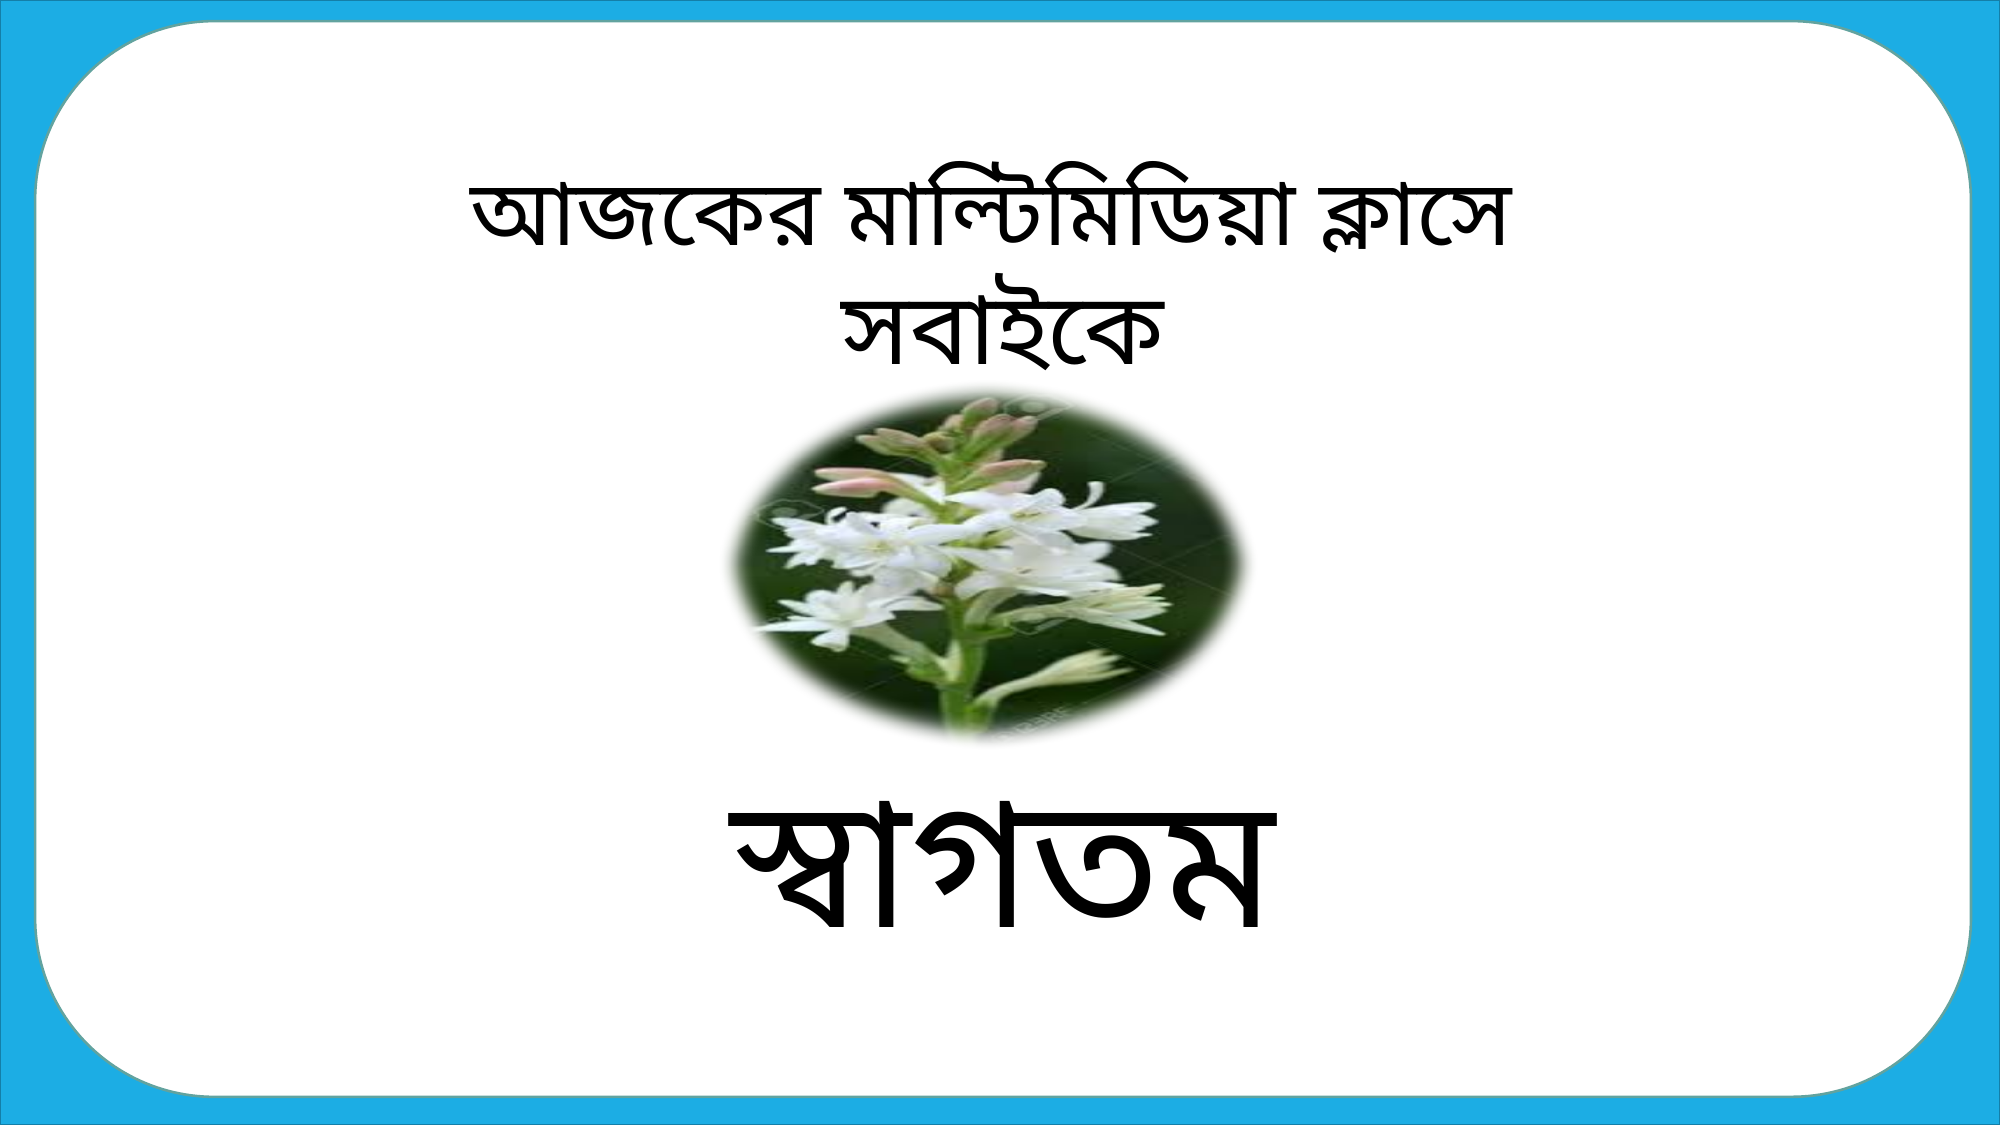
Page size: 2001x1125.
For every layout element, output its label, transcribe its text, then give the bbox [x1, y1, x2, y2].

picture [716, 378, 1260, 751]
text_box আজকের মাল্টিমিডিয়া ক্লাসে সবাইকে স্বাগতম [33, 19, 1973, 1099]
text_box [0, 0, 2000, 1125]
